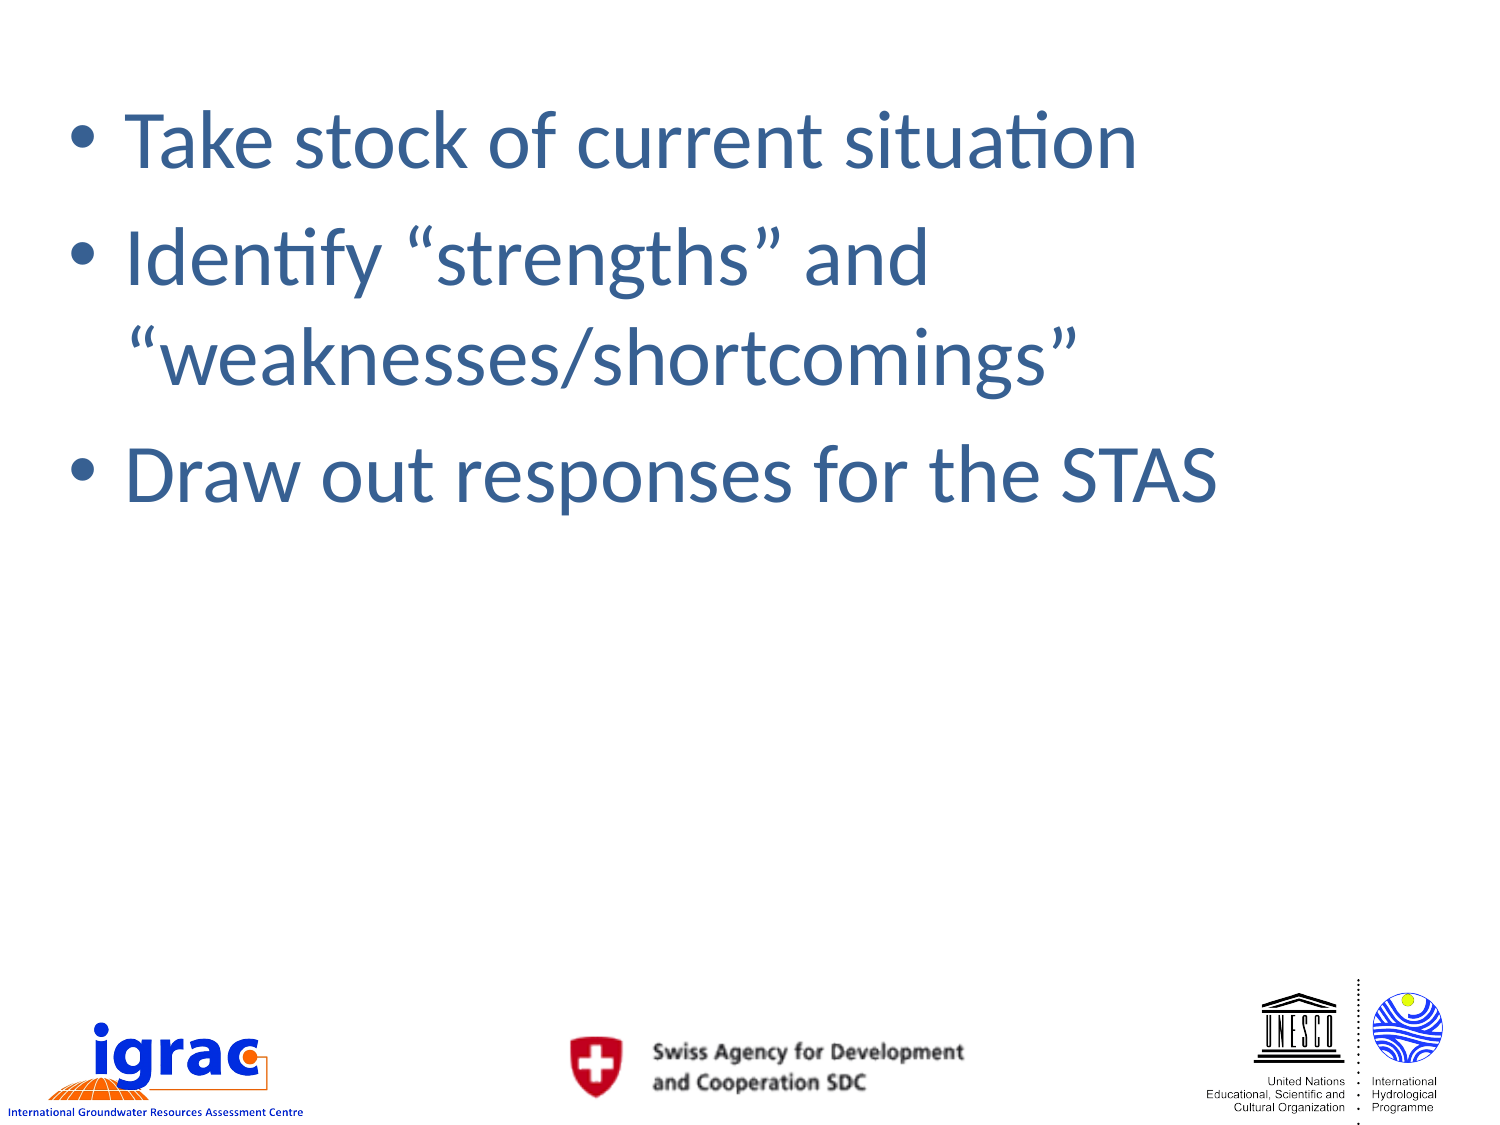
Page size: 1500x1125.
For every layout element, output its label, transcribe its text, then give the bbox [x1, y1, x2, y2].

picture [560, 1011, 1013, 1125]
picture [1206, 979, 1443, 1125]
picture [0, 1017, 316, 1125]
list Take stock of current situation Identify “strengths” and “weaknesses/shortcomings” Draw out responses for the STAS [53, 78, 1404, 953]
